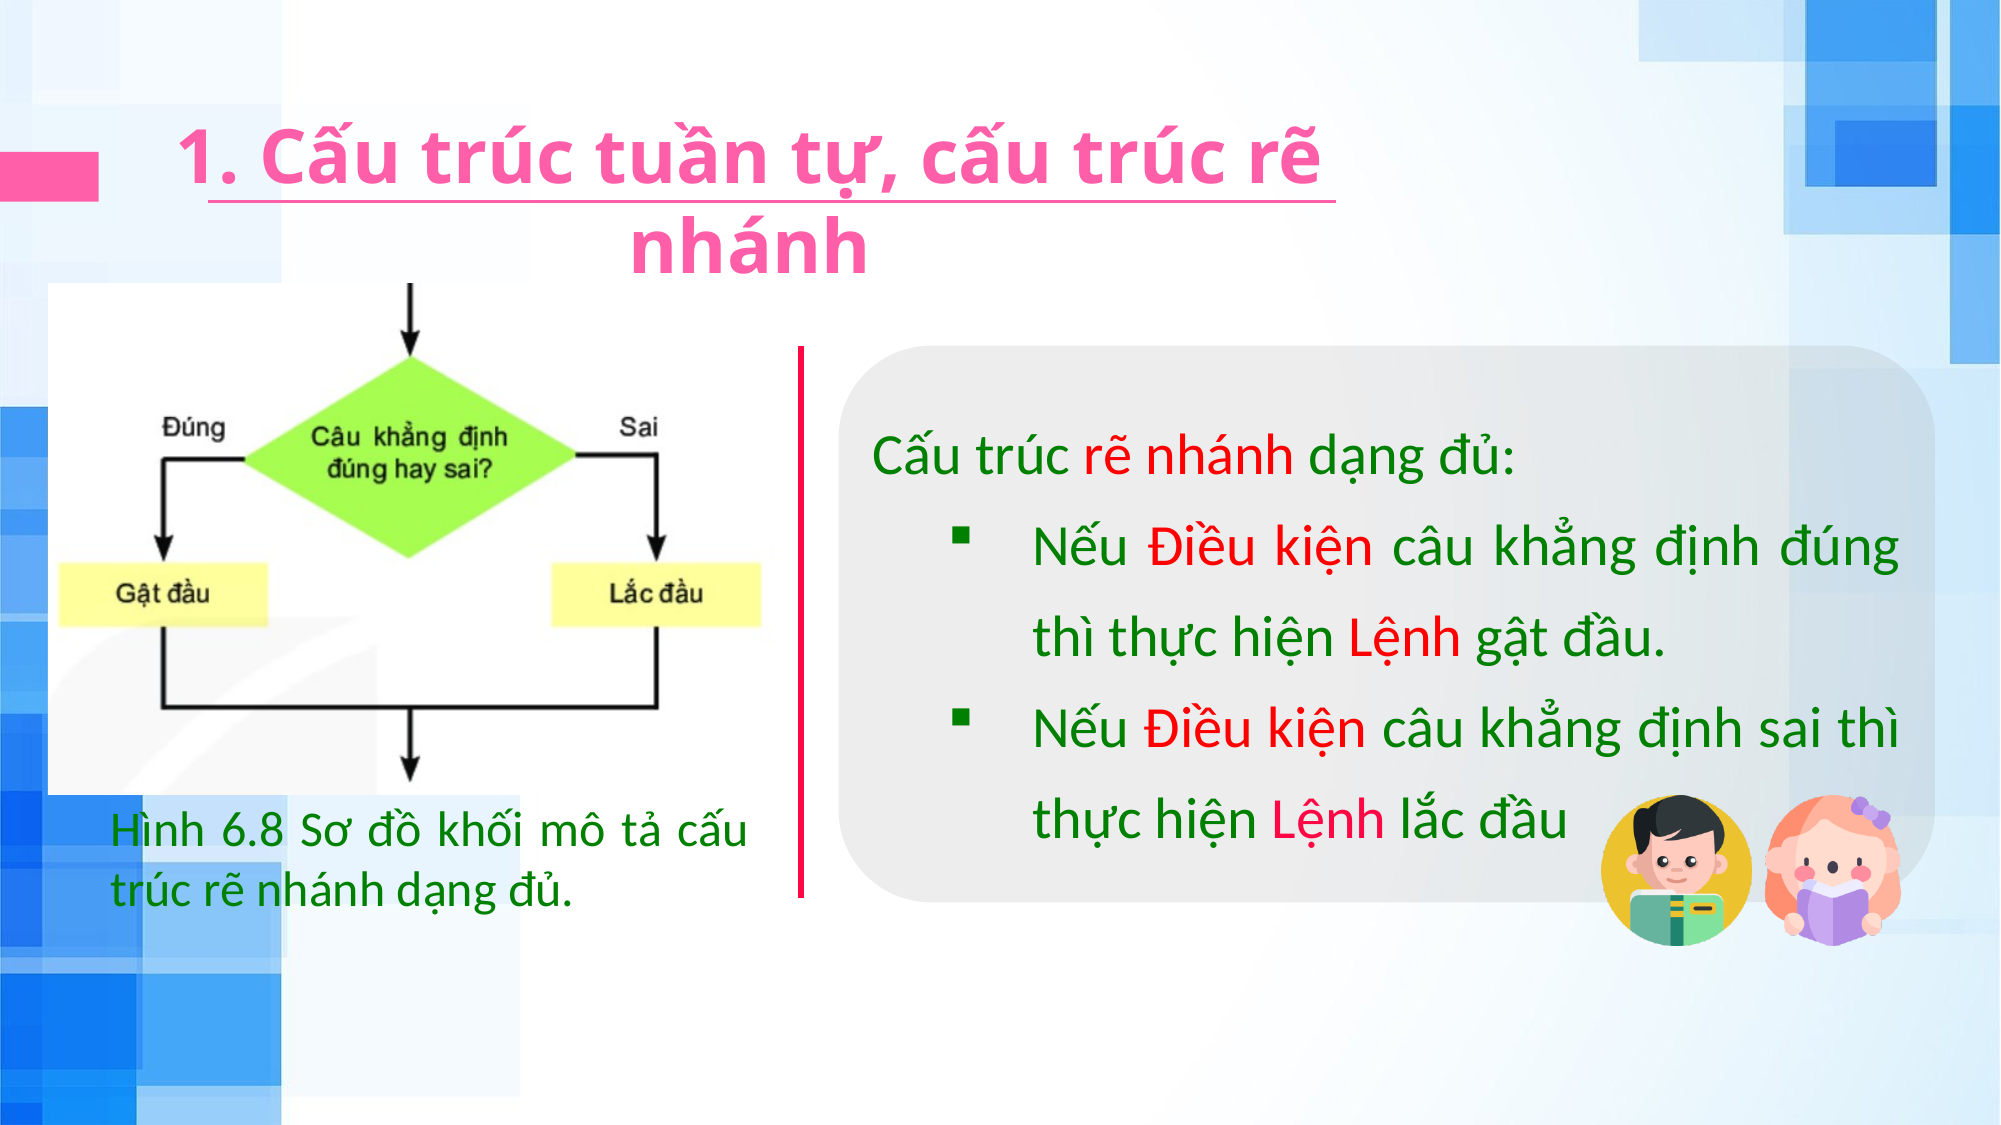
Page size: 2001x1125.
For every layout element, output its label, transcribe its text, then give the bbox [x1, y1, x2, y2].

picture [0, 0, 2001, 1125]
text_box Hình 6.8 Sơ đồ khối mô tả cấu trúc rẽ nhánh dạng đủ. [95, 795, 764, 984]
text_box Cấu trúc rẽ nhánh dạng đủ: Nếu Điều kiện câu khẳng định đúng thì thực hiện Lệnh gật đầu. Nếu Điều kiện câu khẳng định sai thì thực hiện Lệnh lắc đầu [858, 388, 1916, 858]
text_box 1. Cấu trúc tuần tự, cấu trúc rẽ nhánh [95, 101, 1404, 296]
text_box [837, 344, 1937, 904]
text_box [0, 151, 100, 203]
